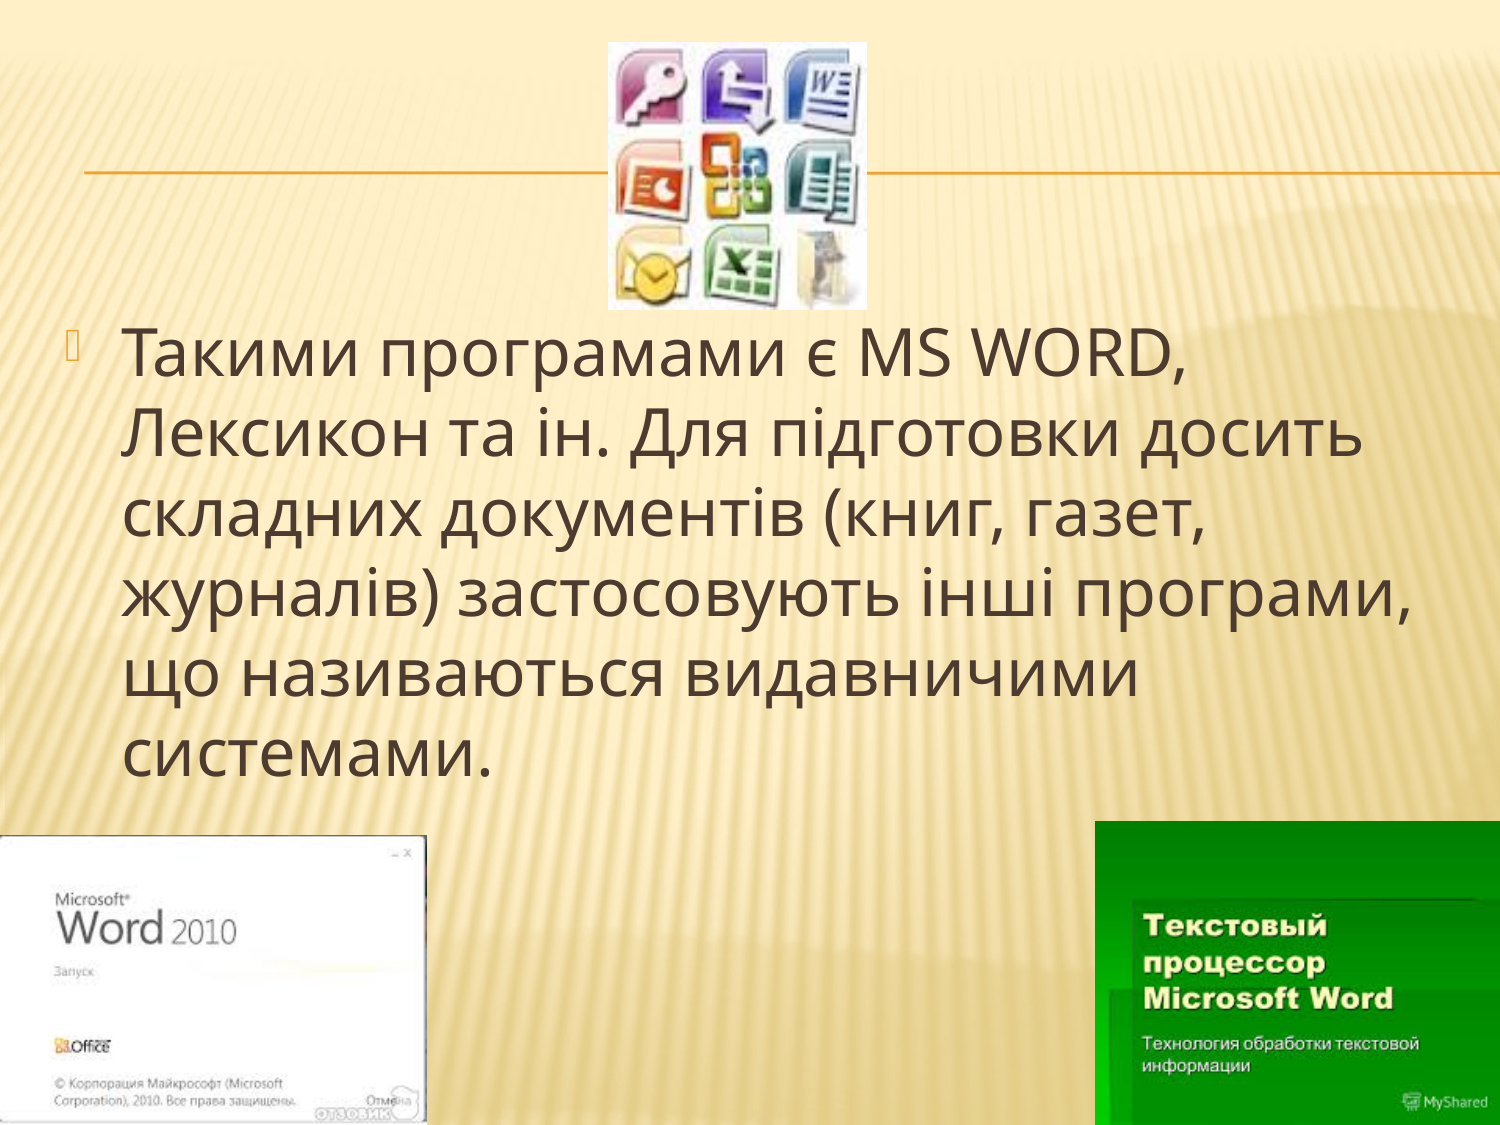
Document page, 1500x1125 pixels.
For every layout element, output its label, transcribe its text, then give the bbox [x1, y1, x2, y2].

picture [607, 42, 867, 311]
list Такими програмами є MS WORD, Лексикон та ін. Для підготовки досить складних документів (книг, газет, журналів) застосовують інші програми, що називаються видавничими системами. [50, 302, 1475, 998]
picture [1094, 821, 1500, 1125]
picture [0, 835, 427, 1125]
